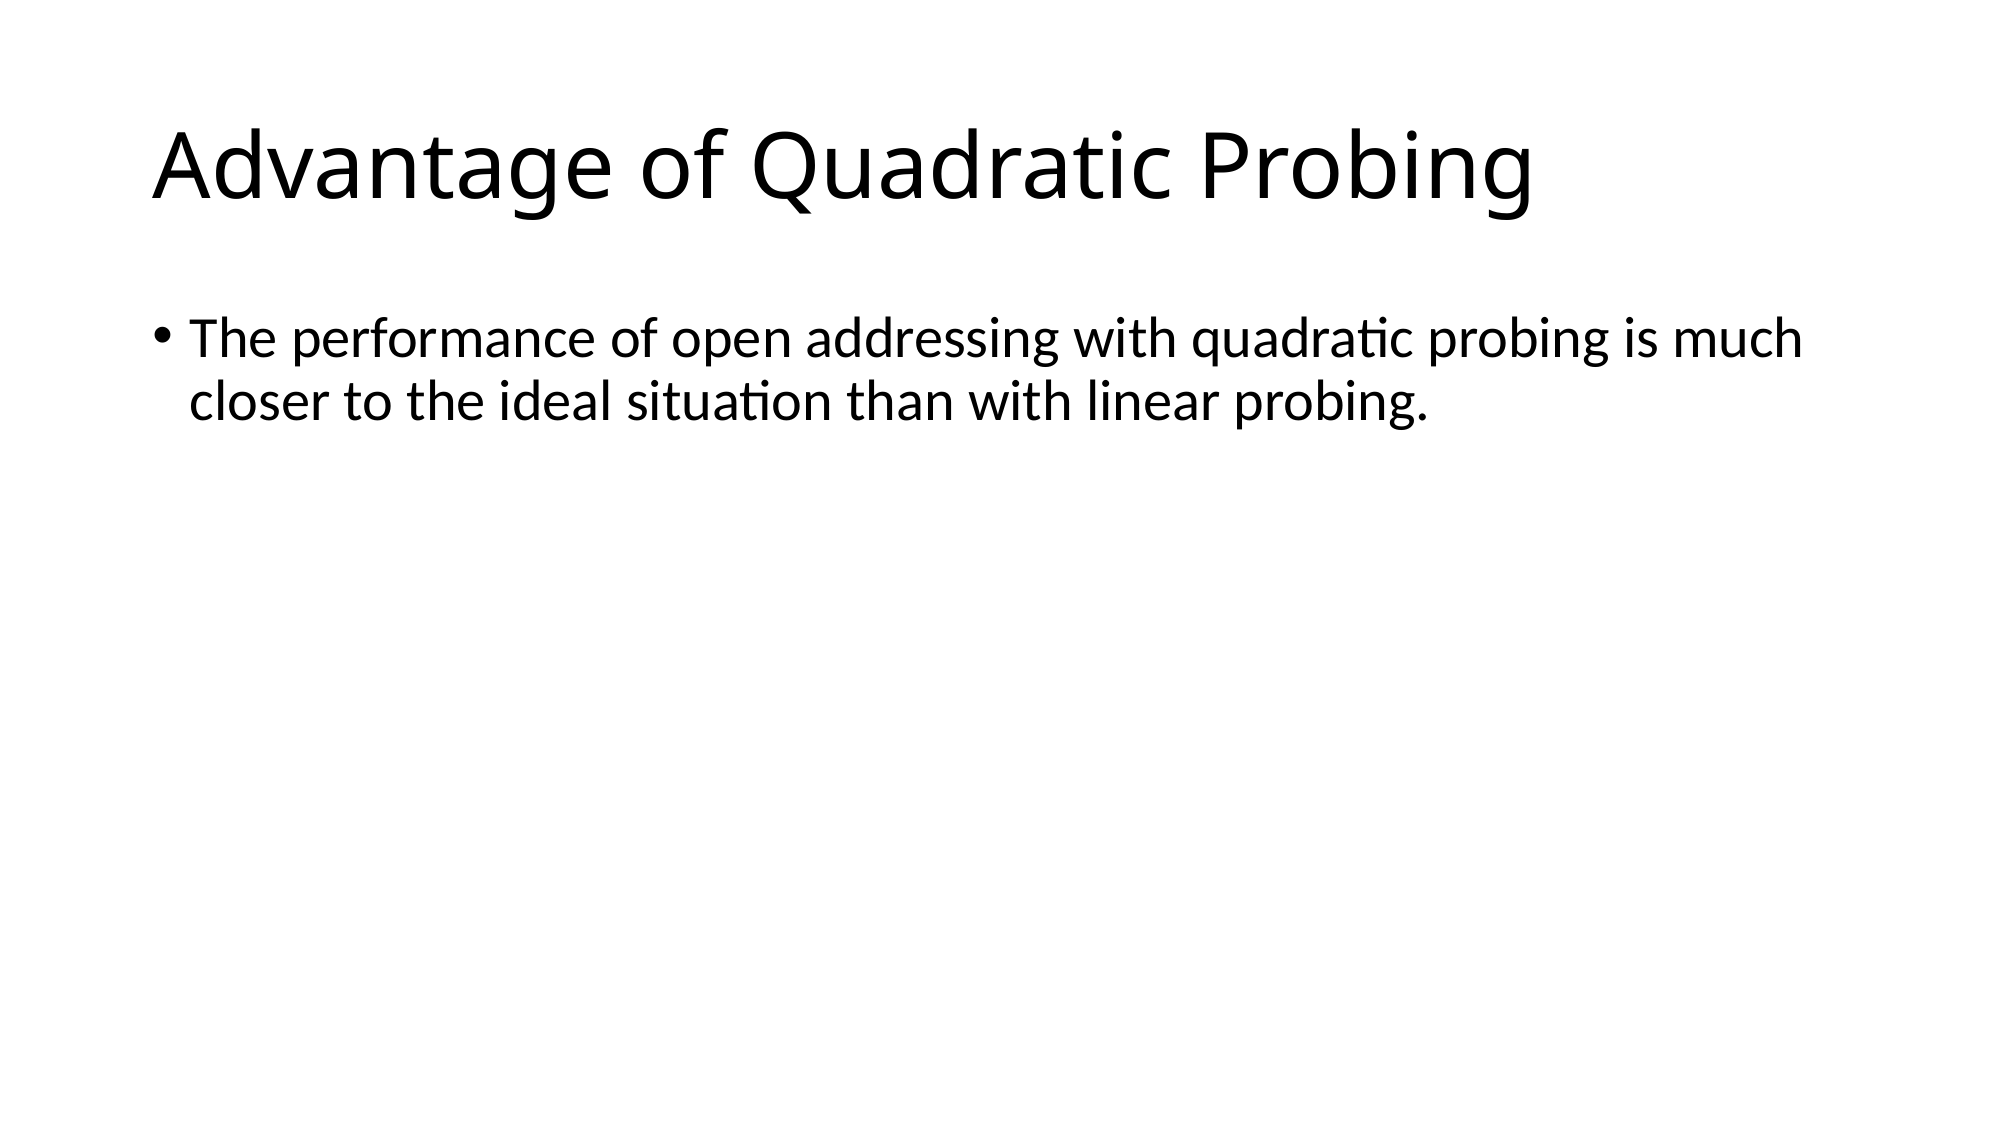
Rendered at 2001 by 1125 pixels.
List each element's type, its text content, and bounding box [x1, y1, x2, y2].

title Advantage of Quadratic Probing [137, 59, 1863, 278]
list The performance of open addressing with quadratic probing is much closer to the ideal situation than with linear probing. [137, 299, 1863, 1014]
